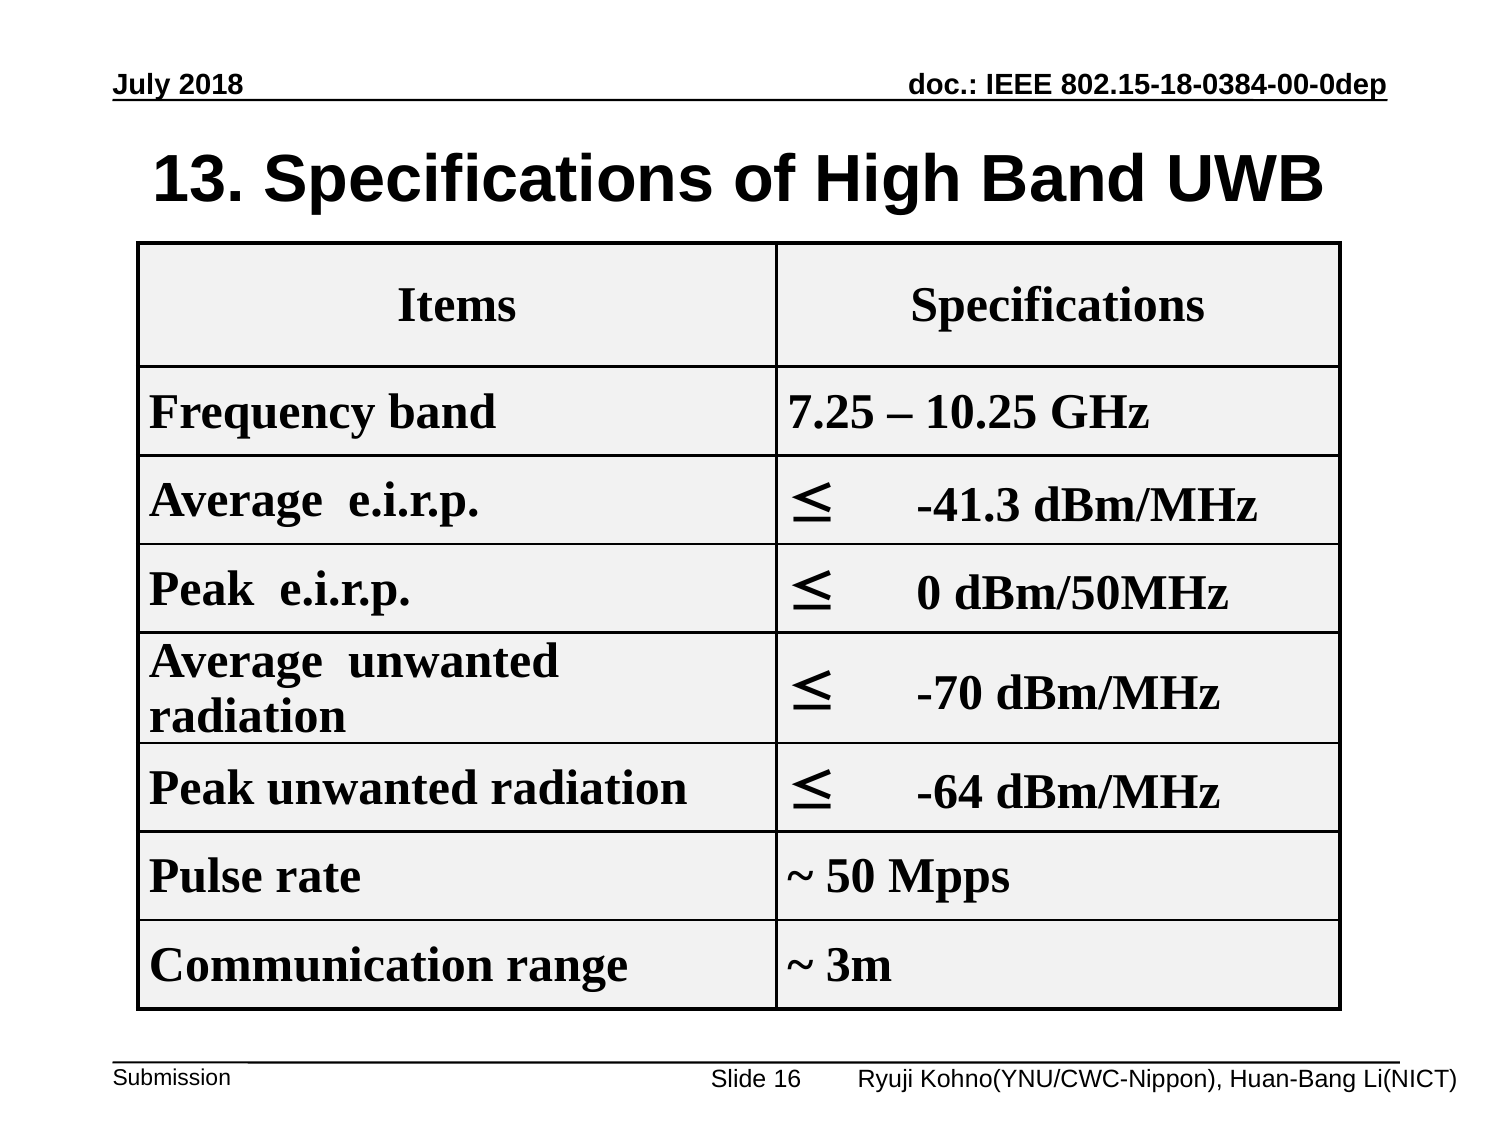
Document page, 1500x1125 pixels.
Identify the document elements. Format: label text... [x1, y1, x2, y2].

table_cell ≤ -70 dBm/MHz [778, 634, 1338, 742]
table_cell Peak unwanted radiation [140, 744, 775, 830]
footer Ryuji Kohno(YNU/CWC-Nippon), Huan-Bang Li(NICT) [832, 1062, 1459, 1093]
table_cell ≤ 0 dBm/50MHz [778, 545, 1338, 631]
table_cell Peak e.i.r.p. [140, 545, 775, 631]
table_cell 7.25 – 10.25 GHz [778, 368, 1338, 454]
table_cell Communication range [140, 921, 775, 1007]
table_cell Frequency band [140, 368, 775, 454]
table_cell ≤ -41.3 dBm/MHz [778, 457, 1338, 543]
slide_number Slide 16 [709, 1062, 803, 1093]
table_cell Pulse rate [140, 833, 775, 919]
table_cell ≤ -64 dBm/MHz [778, 744, 1338, 830]
table_cell ~ 3m [778, 921, 1338, 1007]
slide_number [112, 64, 375, 100]
table_header Specifications [778, 245, 1338, 365]
table_cell ~ 50 Mpps [778, 833, 1338, 919]
table_cell Average e.i.r.p. [140, 457, 775, 543]
table_header Items [140, 245, 775, 365]
text_box 13. Specifications of High Band UWB [137, 127, 1399, 211]
table_cell Average unwanted radiation [140, 634, 775, 742]
